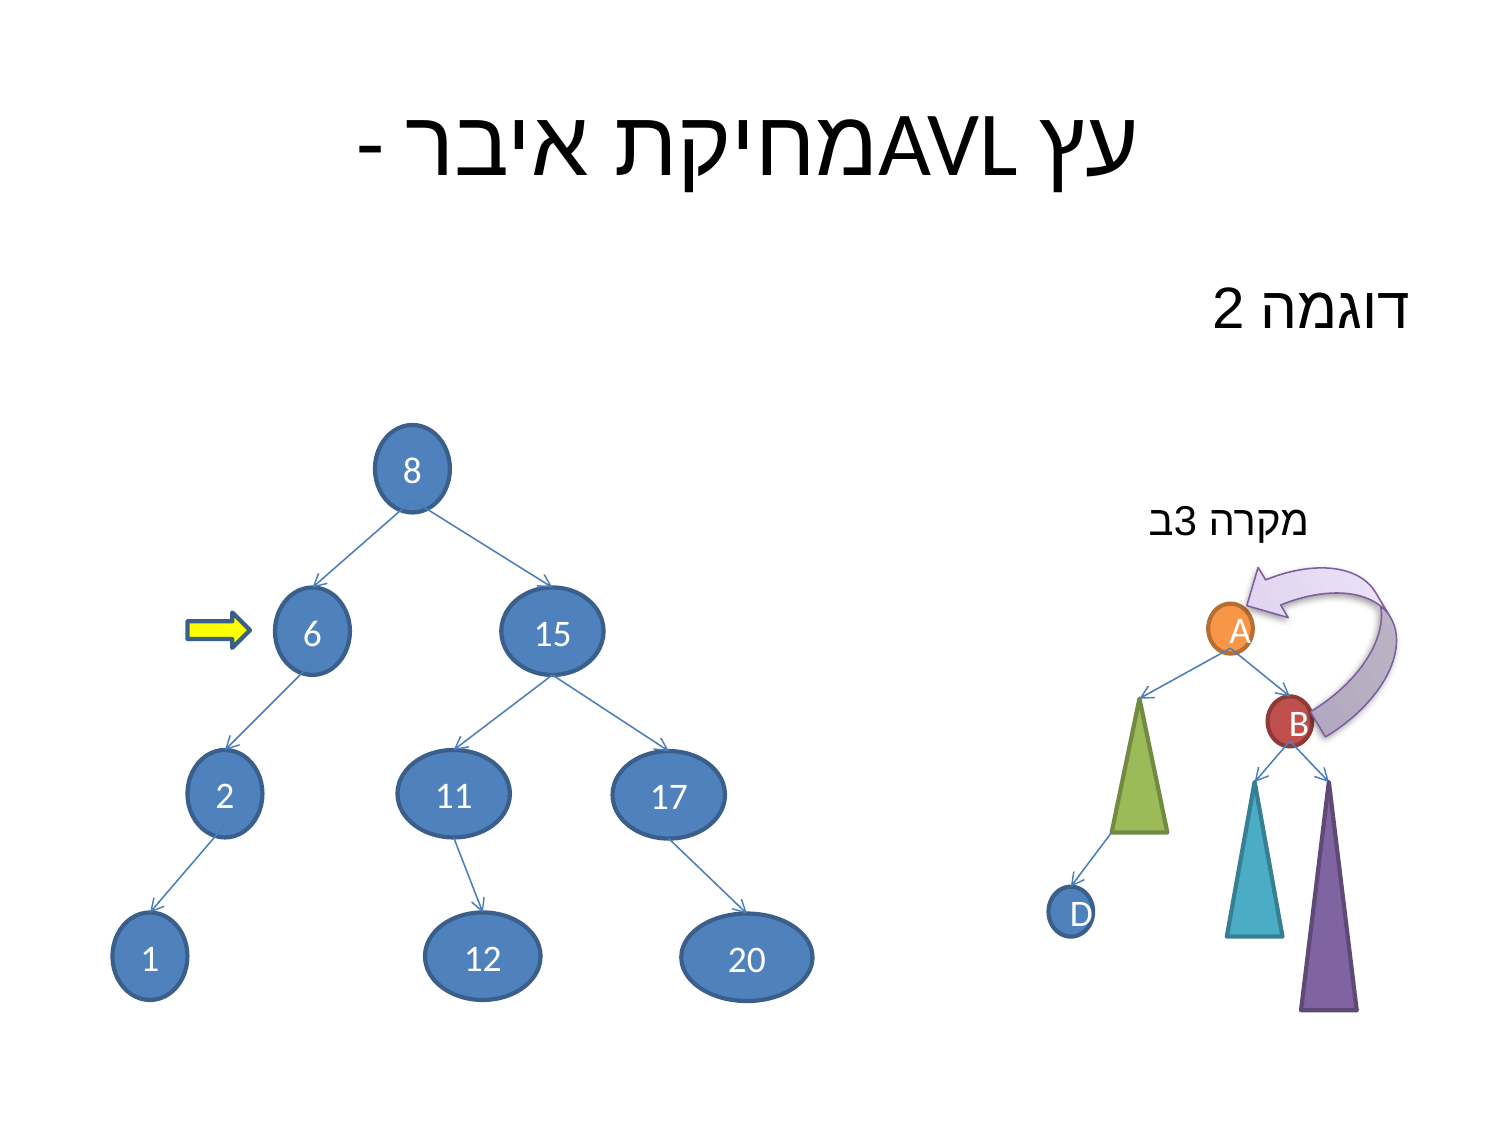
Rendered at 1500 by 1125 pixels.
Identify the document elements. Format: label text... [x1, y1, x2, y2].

text_box [1247, 566, 1398, 710]
text_box 15 [499, 585, 606, 673]
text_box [224, 674, 313, 751]
text_box 12 [422, 910, 543, 1003]
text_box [149, 837, 226, 913]
text_box 6 [272, 585, 353, 677]
title - מחיקת איברAVL עץ [75, 45, 1425, 233]
text_box 8 [372, 422, 453, 510]
text_box 1 [110, 910, 190, 1003]
text_box [185, 610, 253, 650]
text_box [453, 674, 553, 751]
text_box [668, 838, 748, 914]
text_box 11 [395, 748, 513, 840]
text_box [453, 837, 483, 913]
text_box 20 [679, 911, 815, 1004]
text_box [1048, 603, 1357, 1011]
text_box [554, 674, 669, 752]
list דוגמה 2 [75, 262, 1425, 1005]
text_box 17 [610, 749, 728, 841]
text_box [312, 512, 413, 588]
text_box מקרה 3ב [1107, 486, 1350, 552]
text_box 2 [185, 748, 265, 840]
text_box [413, 512, 553, 588]
